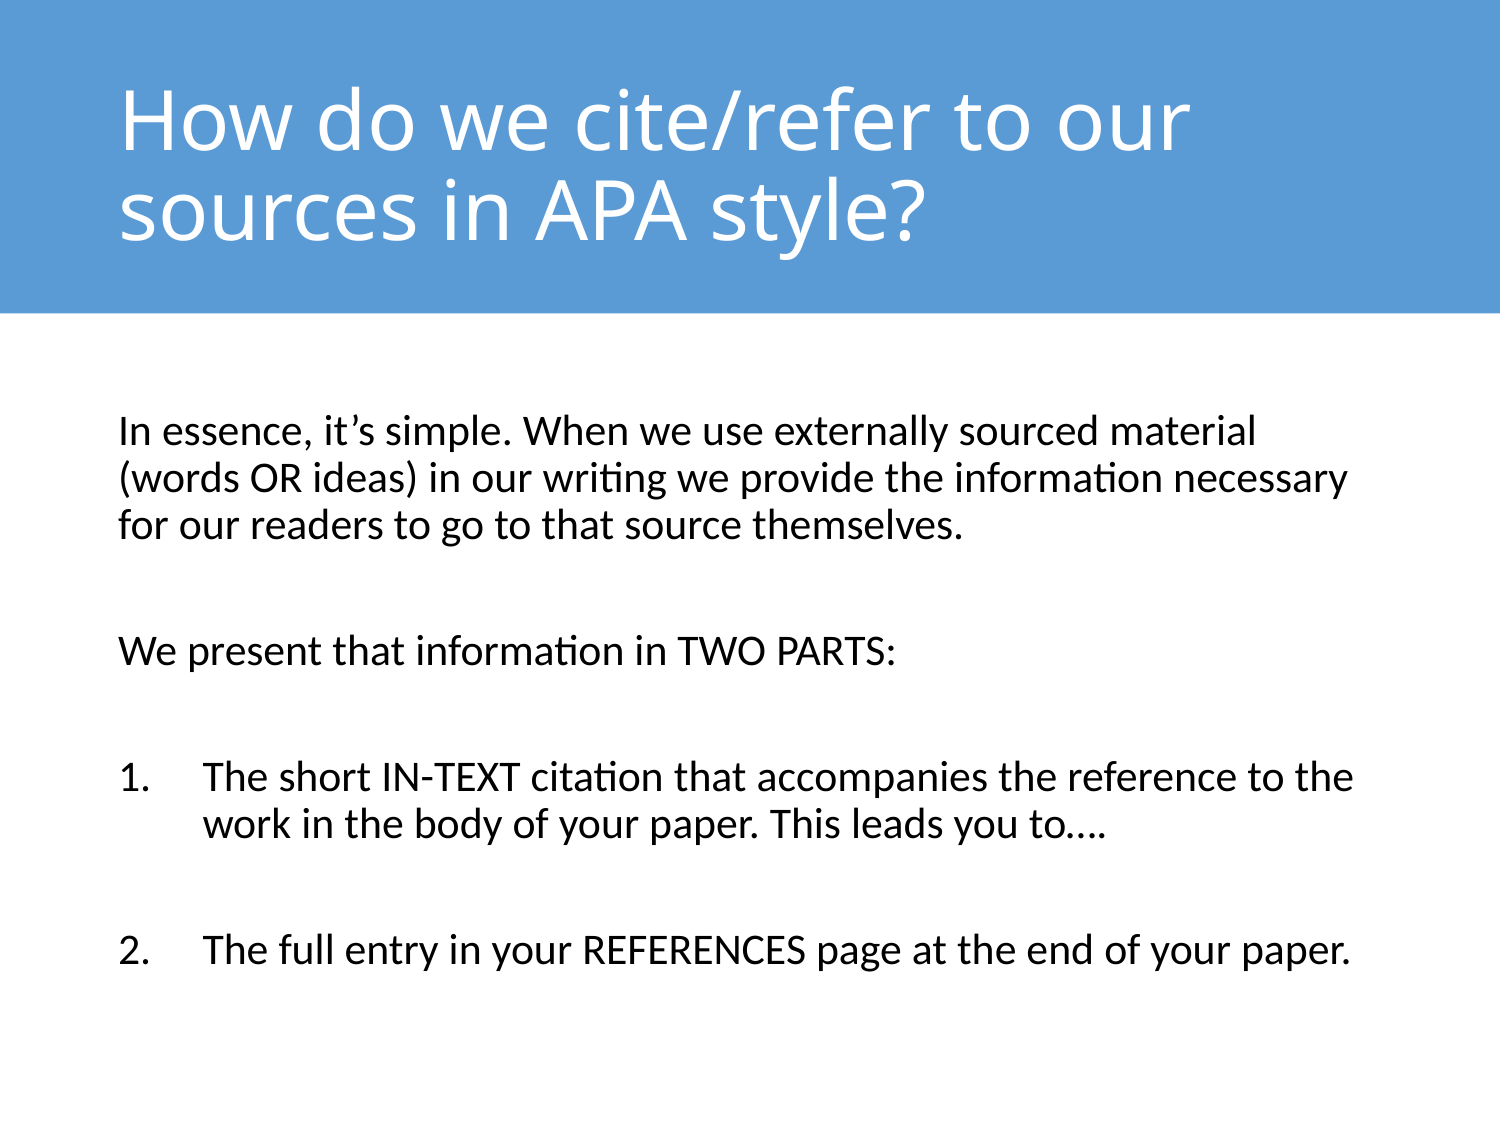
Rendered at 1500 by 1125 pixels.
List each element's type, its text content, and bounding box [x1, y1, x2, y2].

text_box [0, 0, 1500, 314]
title How do we cite/refer to our sources in APA style? [103, 59, 1397, 278]
list In essence, it’s simple. When we use externally sourced material (words OR ideas) in our writing we provide the information necessary for our readers to go to that source themselves. We present that information in TWO PARTS: The short IN-TEXT citation that accompanies the reference to the work in the body of your paper. This leads you to…. The full entry in your REFERENCES page at the end of your paper. [103, 399, 1397, 1014]
